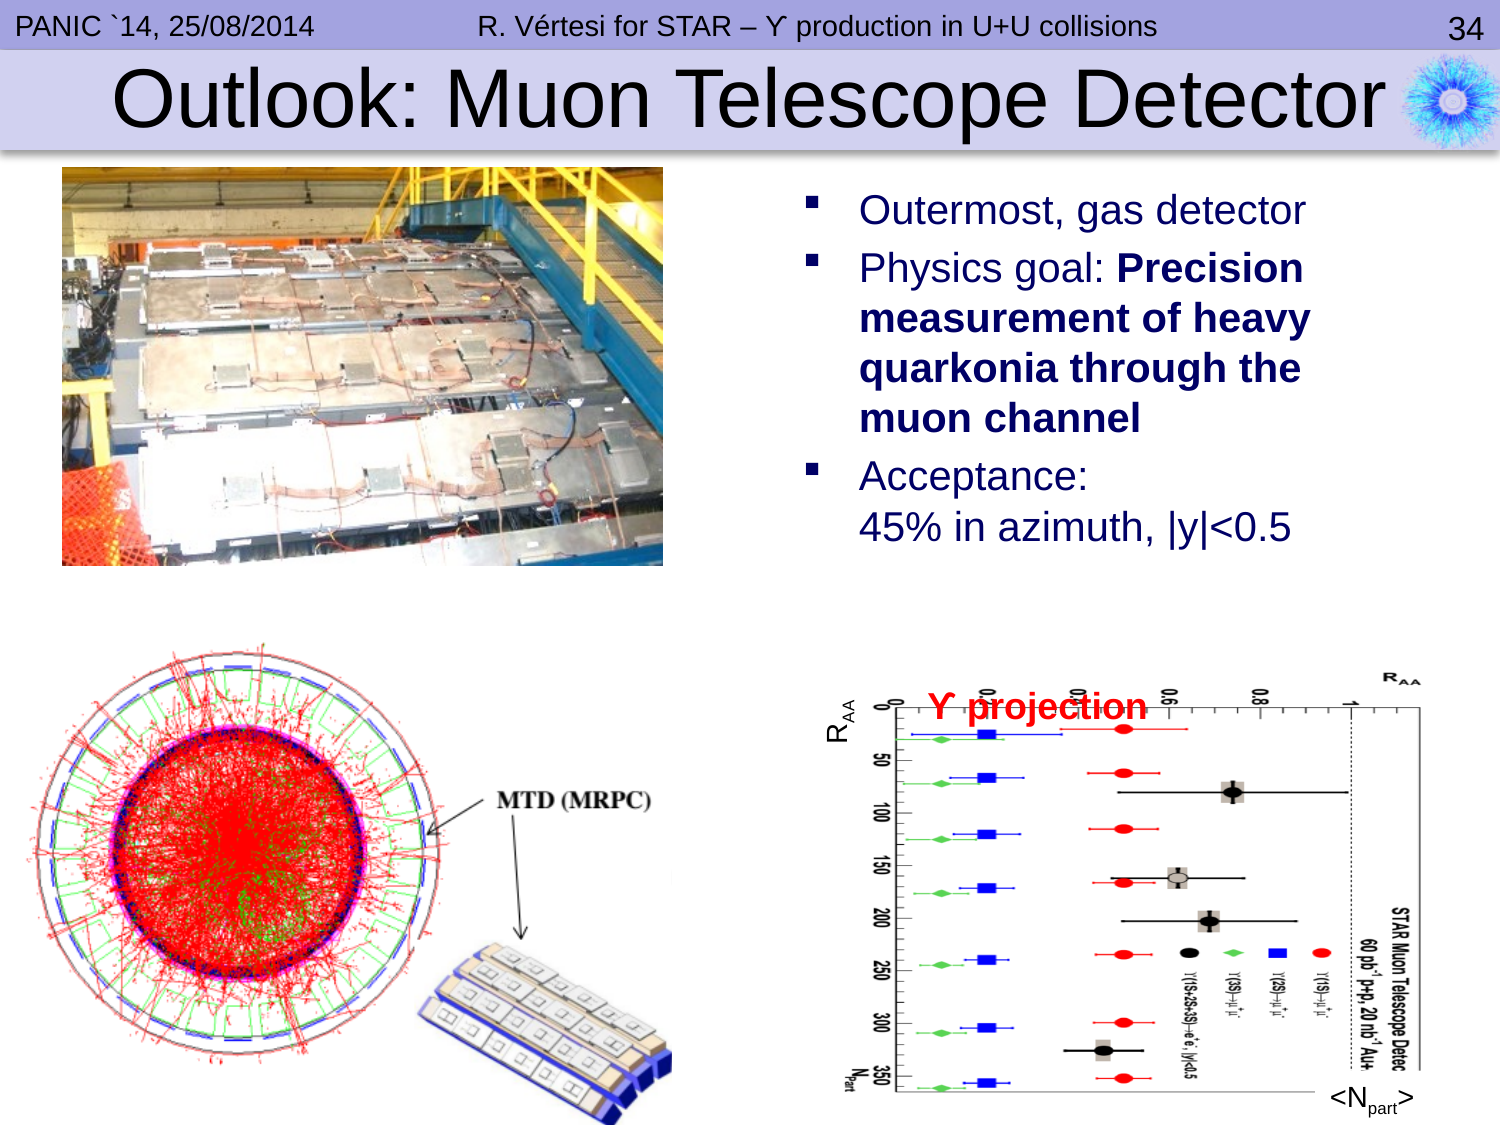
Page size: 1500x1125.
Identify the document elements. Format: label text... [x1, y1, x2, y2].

list Outermost, gas detector Physics goal: Precision measurement of heavy quarkonia through the muon channel Acceptance: 45% in azimuth, |y|<0.5 [787, 174, 1376, 551]
picture [62, 166, 663, 567]
picture [24, 637, 673, 1125]
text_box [814, 662, 1451, 1117]
picture [1426, 49, 1500, 153]
title Outlook: Muon Telescope Detector [74, 0, 1426, 188]
